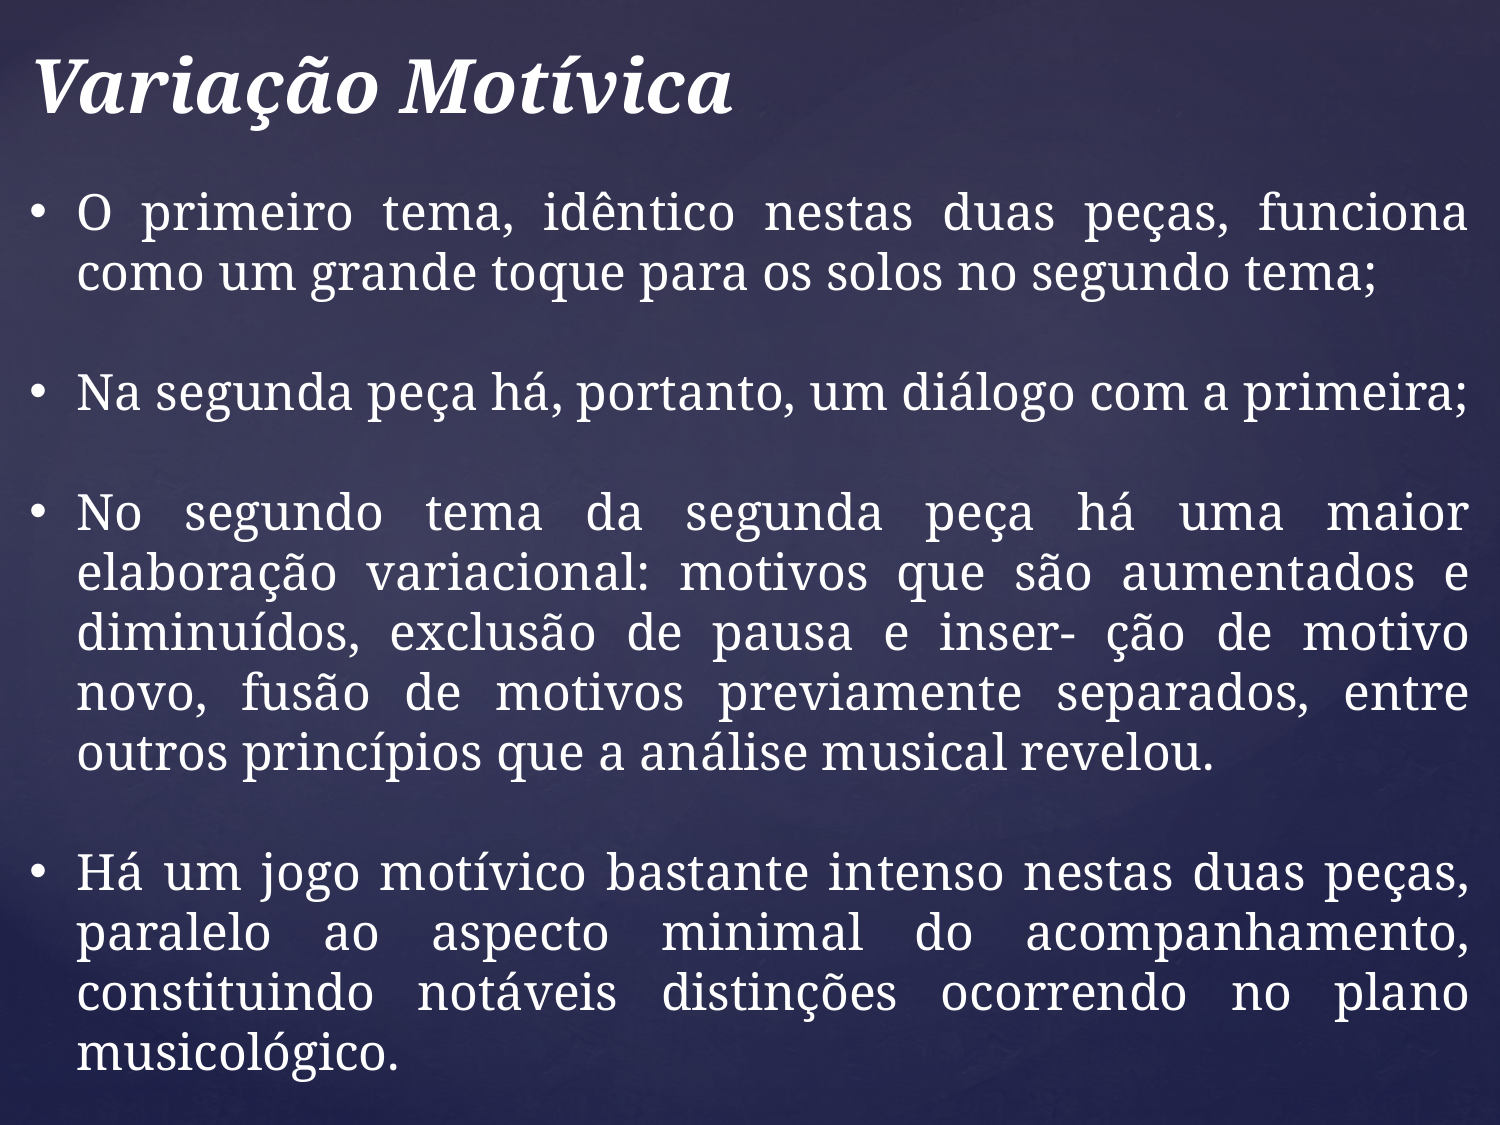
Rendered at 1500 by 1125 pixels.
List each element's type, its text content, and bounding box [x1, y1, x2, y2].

text_box O primeiro tema, idêntico nestas duas peças, funciona como um grande toque para os solos no segundo tema; Na segunda peça há, portanto, um diálogo com a primeira; No segundo tema da segunda peça há uma maior elaboração variacional: motivos que são aumentados e diminuídos, exclusão de pausa e inser- ção de motivo novo, fusão de motivos previamente separados, entre outros princípios que a análise musical revelou. Há um jogo motívico bastante intenso nestas duas peças, paralelo ao aspecto minimal do acompanhamento, constituindo notáveis distinções ocorrendo no plano musicológico. [14, 172, 1486, 1125]
text_box Variação Motívica [14, 30, 1435, 136]
